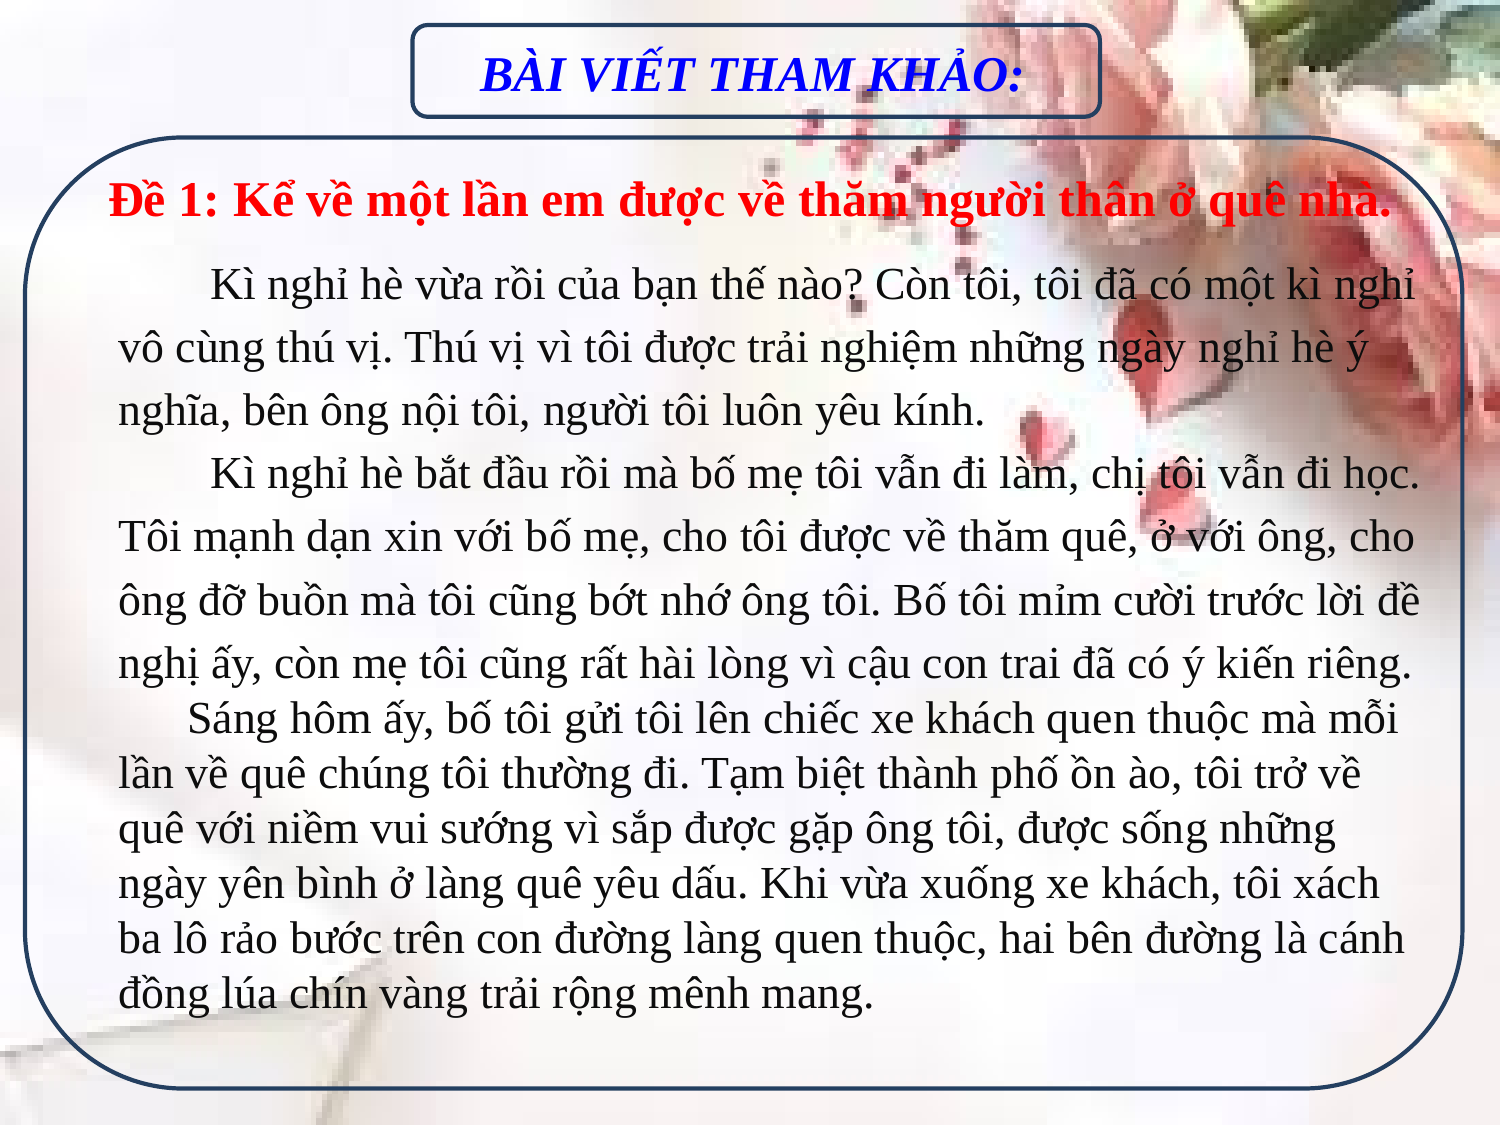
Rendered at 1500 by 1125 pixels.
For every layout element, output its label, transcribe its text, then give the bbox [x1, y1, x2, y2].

text_box [123, 137, 1364, 149]
text_box Kì nghỉ hè vừa rồi của bạn thế nào? Còn tôi, tôi đã có một kì nghỉ vô cùng thú vị. Thú vị vì tôi được trải nghiệm những ngày nghỉ hè ý nghĩa, bên ông nội tôi, người tôi luôn yêu kính. Kì nghỉ hè bắt đầu rồi mà bố mẹ tôi vẫn đi làm, chị tôi vẫn đi học. Tôi mạnh dạn xin với bố mẹ, cho tôi được về thăm quê, ở với ông, cho ông đỡ buồn mà tôi cũng bớt nhớ ông tôi. Bố tôi mỉm cười trước lời đề nghị ấy, còn mẹ tôi cũng rất hài lòng vì cậu con trai đã có ý kiến riêng. Sáng hôm ấy, bố tôi gửi tôi lên chiếc xe khách quen thuộc mà mỗi lần về quê chúng tôi thường đi. Tạm biệt thành phố ồn ào, tôi trở về quê với niềm vui sướng vì sắp được gặp ông tôi, được sống những ngày yên bình ở làng quê yêu dấu. Khi vừa xuống xe khách, tôi xách ba lô rảo bước trên con đường làng quen thuộc, hai bên đường là cánh đồng lúa chín vàng trải rộng mênh mang. [103, 237, 1446, 1025]
text_box [24, 165, 1463, 1089]
text_box Đề 1: Kể về một lần em được về thăm người thân ở quê nhà. [93, 149, 1408, 234]
text_box [412, 24, 1100, 117]
picture [0, 0, 1500, 1125]
text_box BÀI VIẾT THAM KHẢO: [465, 24, 1041, 109]
